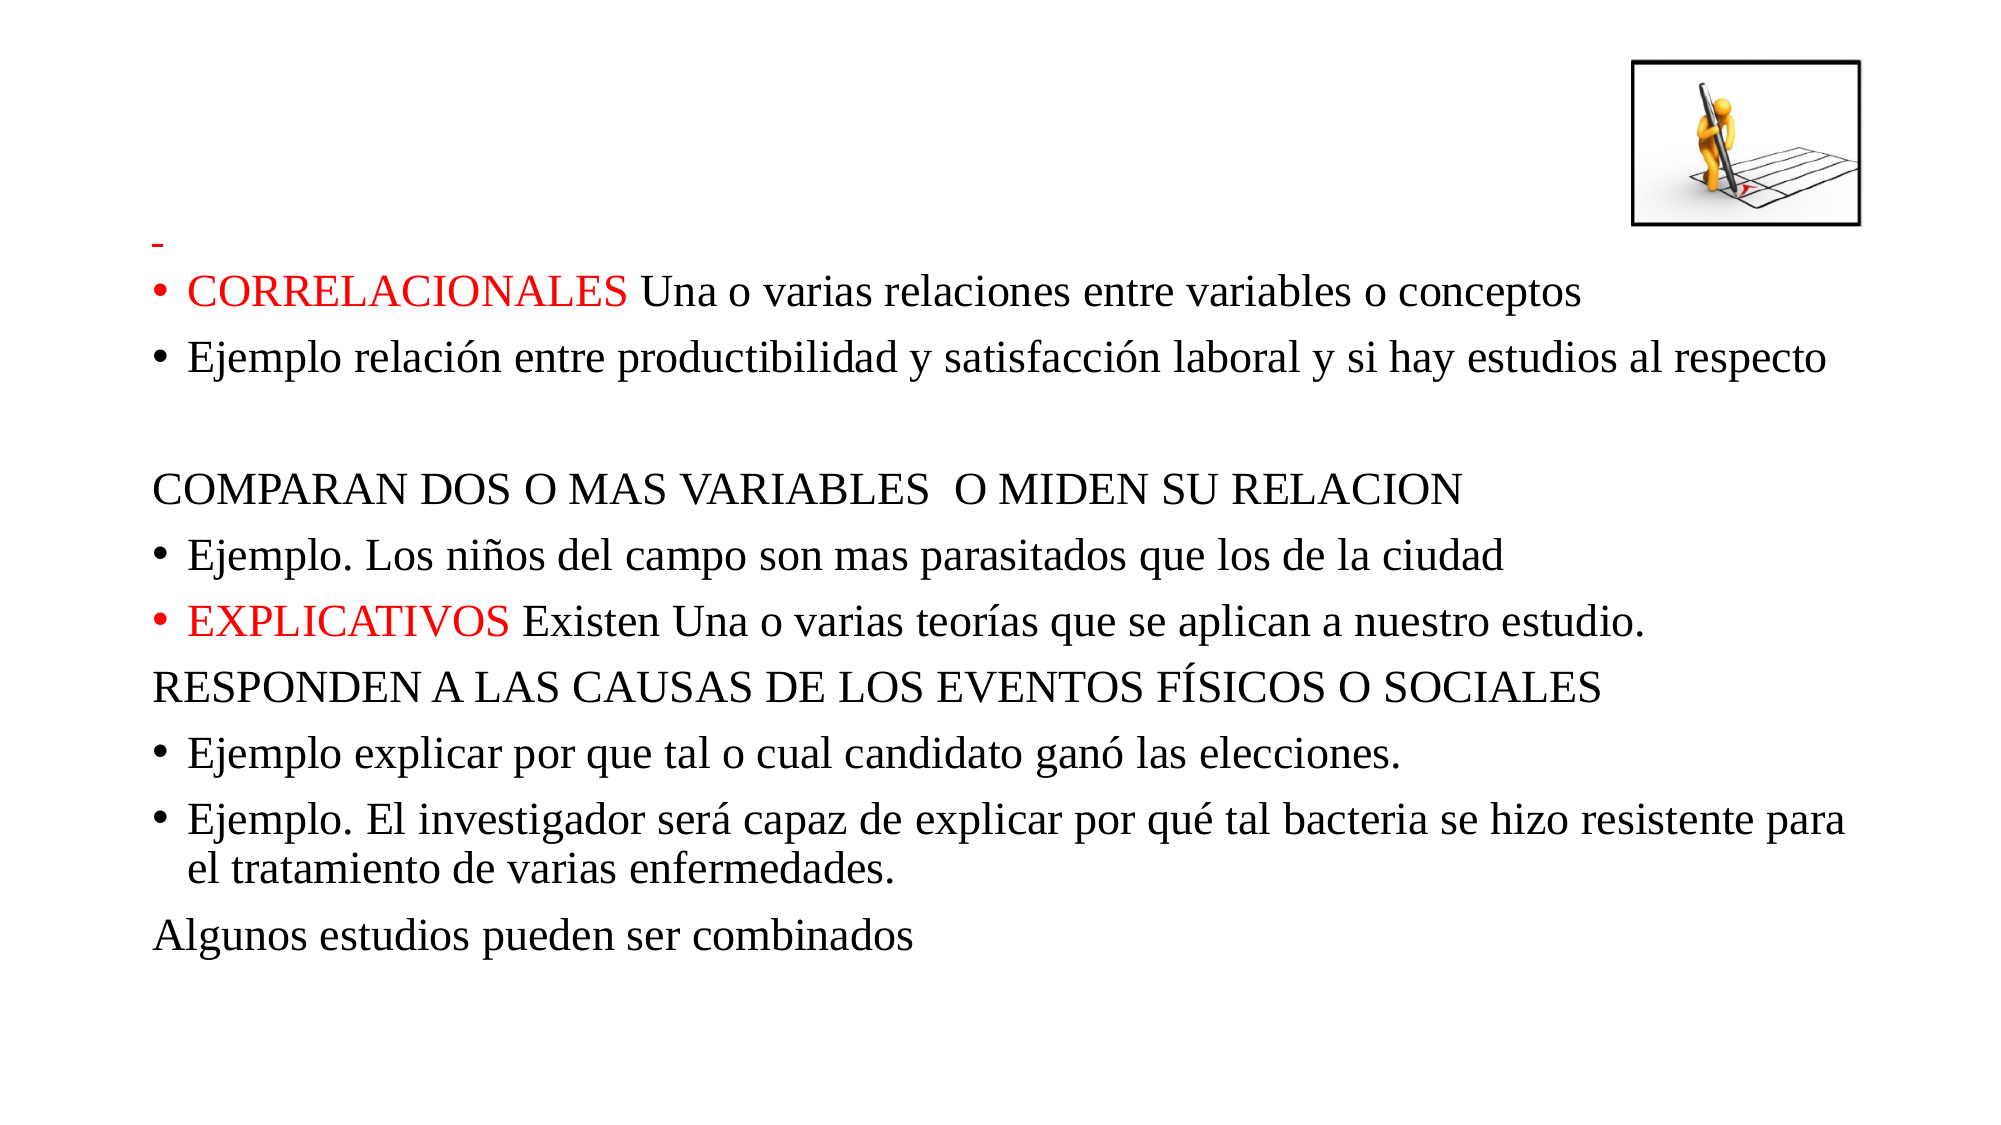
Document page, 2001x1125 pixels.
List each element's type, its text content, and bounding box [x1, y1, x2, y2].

picture [1631, 59, 1863, 228]
list CORRELACIONALES Una o varias relaciones entre variables o conceptos Ejemplo relación entre productibilidad y satisfacción laboral y si hay estudios al respecto COMPARAN DOS O MAS VARIABLES O MIDEN SU RELACION Ejemplo. Los niños del campo son mas parasitados que los de la ciudad EXPLICATIVOS Existen Una o varias teorías que se aplican a nuestro estudio. RESPONDEN A LAS CAUSAS DE LOS EVENTOS FÍSICOS O SOCIALES Ejemplo explicar por que tal o cual candidato ganó las elecciones. Ejemplo. El investigador será capaz de explicar por qué tal bacteria se hizo resistente para el tratamiento de varias enfermedades. Algunos estudios pueden ser combinados [137, 122, 1863, 1014]
